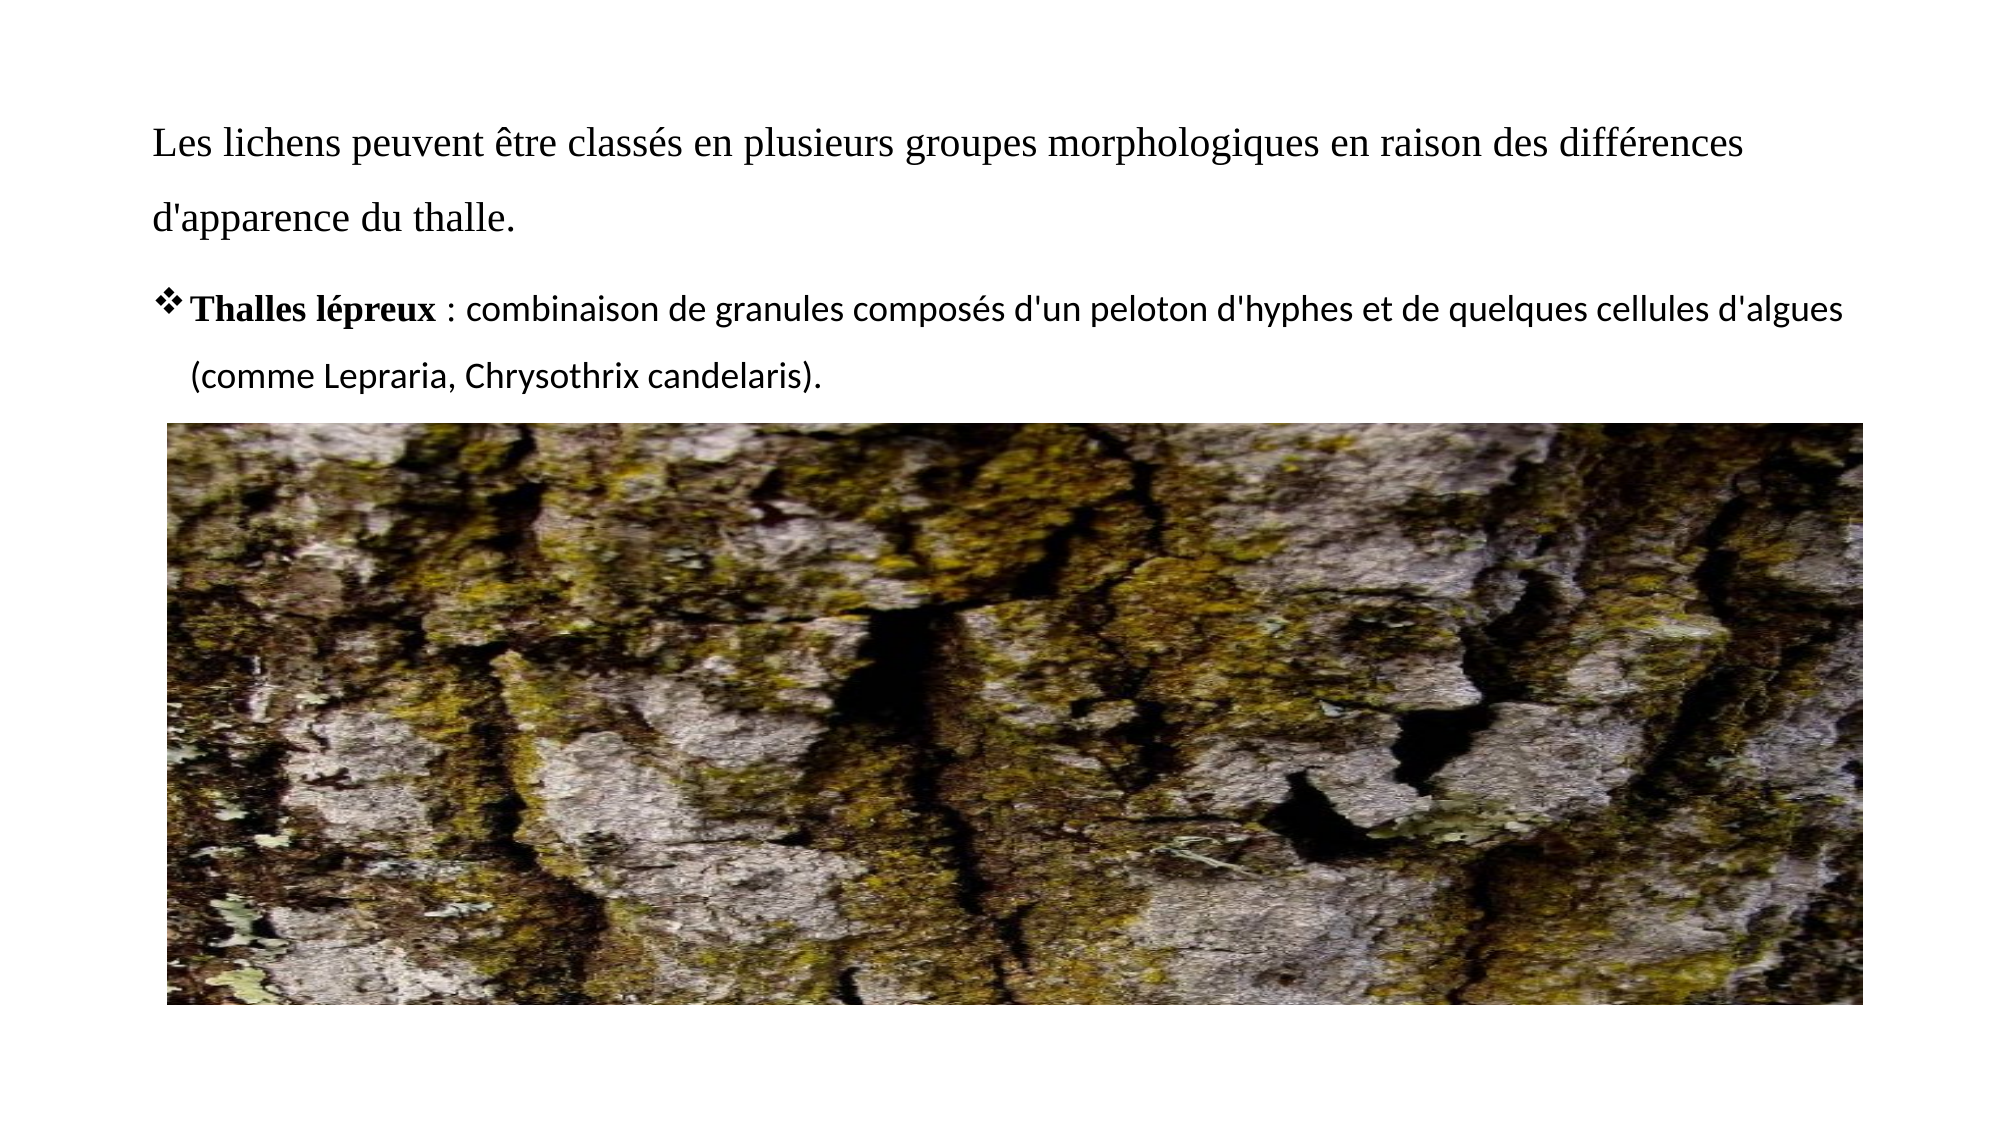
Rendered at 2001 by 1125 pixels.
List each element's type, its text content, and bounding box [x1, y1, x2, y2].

list Les lichens peuvent être classés en plusieurs groupes morphologiques en raison des différences d'apparence du thalle. Thalles lépreux : combinaison de granules composés d'un peloton d'hyphes et de quelques cellules d'algues (comme Lepraria, Chrysothrix candelaris). [137, 82, 1944, 1107]
picture [167, 423, 1863, 1005]
